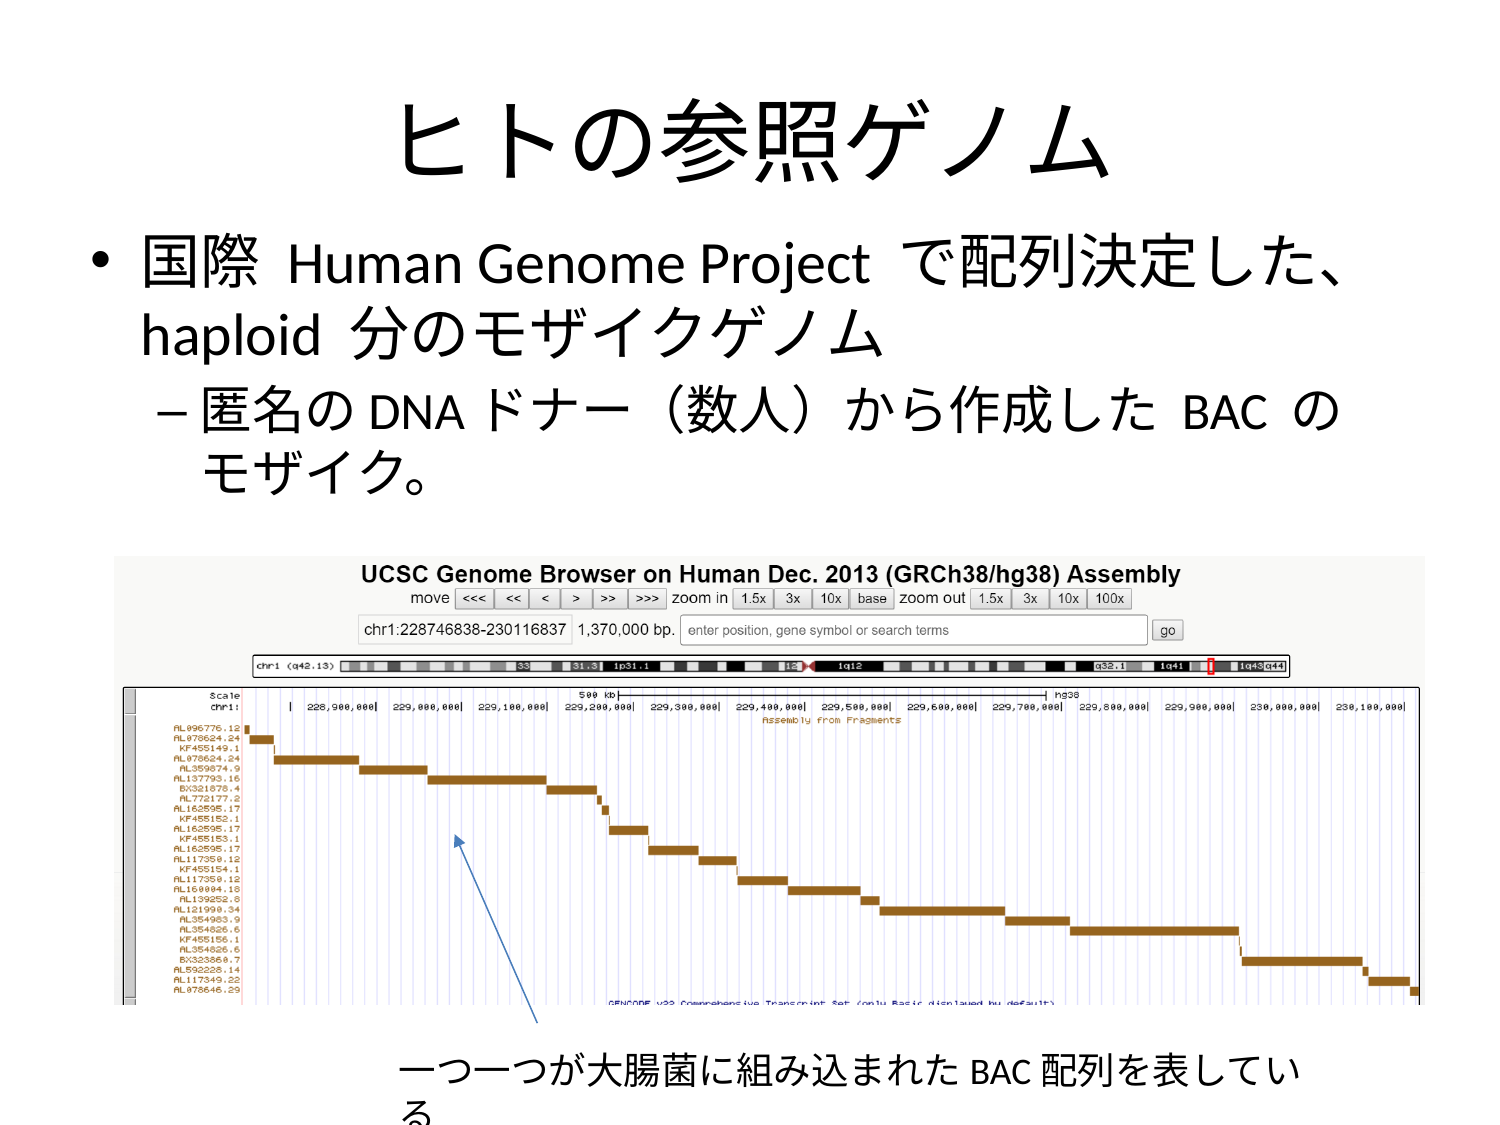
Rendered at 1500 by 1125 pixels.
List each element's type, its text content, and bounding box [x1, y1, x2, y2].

picture [114, 556, 1426, 1006]
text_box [454, 833, 538, 1024]
list 国際 Human Genome Project で配列決定した、 haploid 分のモザイクゲノム 匿名のDNAドナー（数人）から作成した BAC の モザイク。 [75, 215, 1425, 611]
title ヒトの参照ゲノム [75, 45, 1425, 215]
text_box 一つ一つが大腸菌に組み込まれたBAC配列を表している [383, 1039, 1341, 1125]
